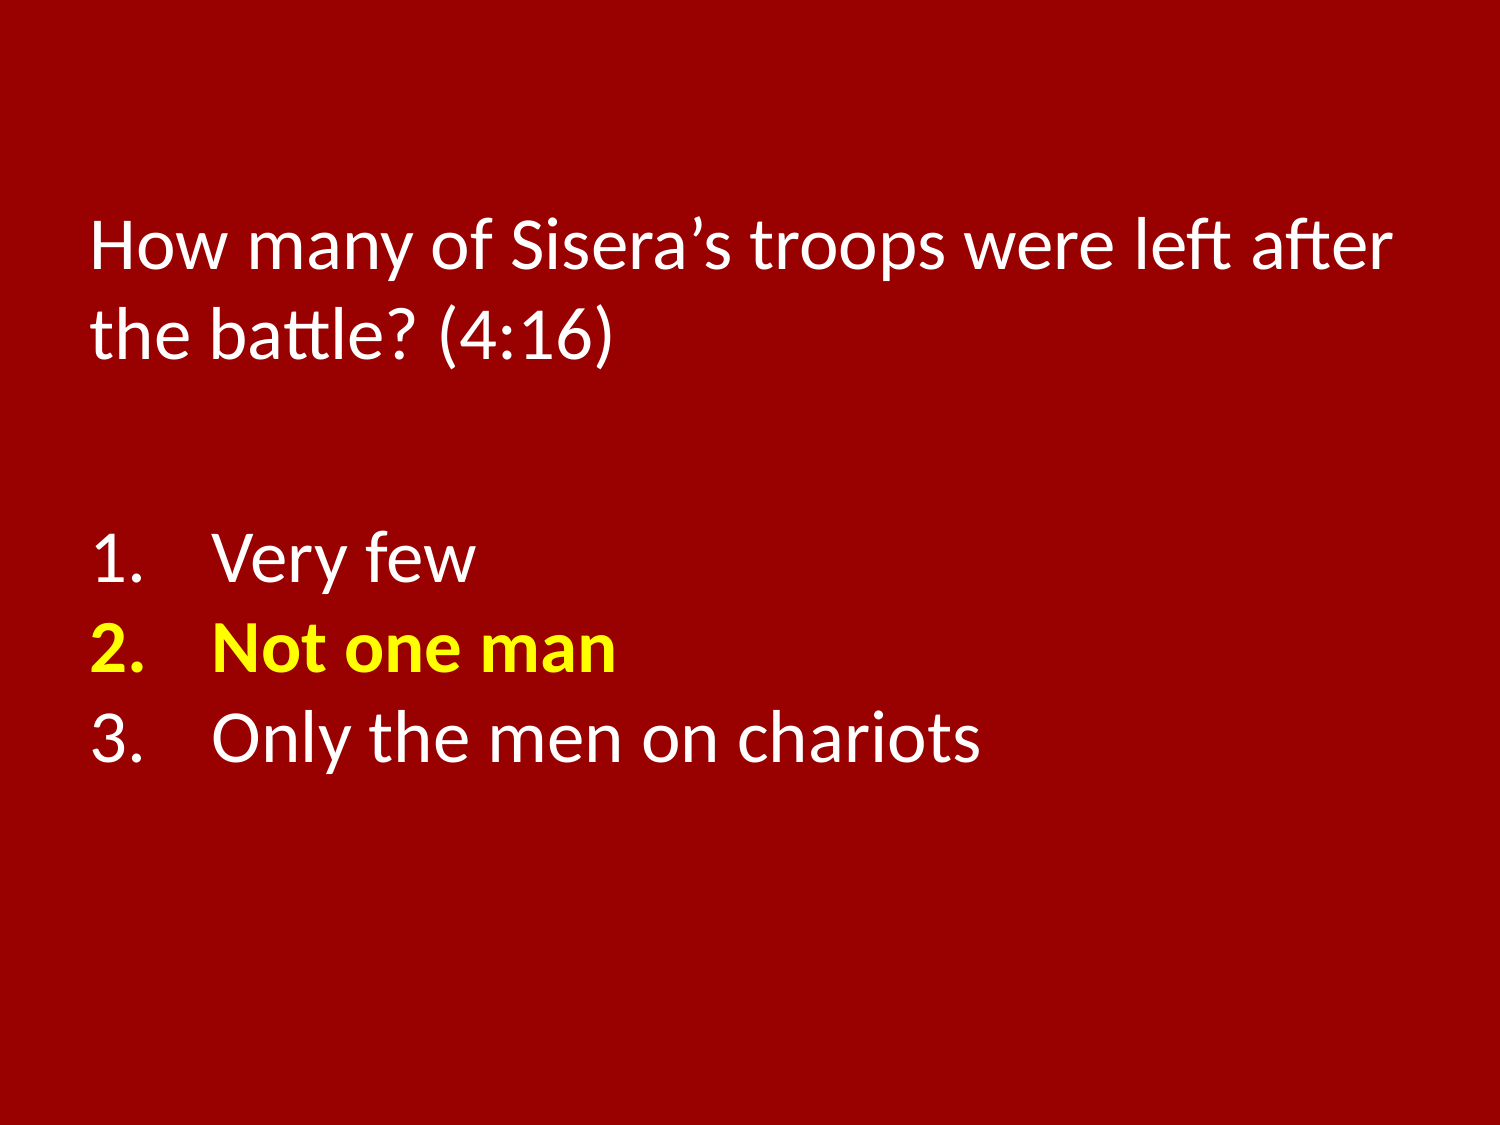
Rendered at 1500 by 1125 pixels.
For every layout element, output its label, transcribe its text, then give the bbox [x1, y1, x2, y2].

text_box How many of Sisera’s troops were left after the battle? (4:16) [74, 187, 1425, 383]
text_box Very few Not one man Only the men on chariots [74, 499, 1425, 785]
